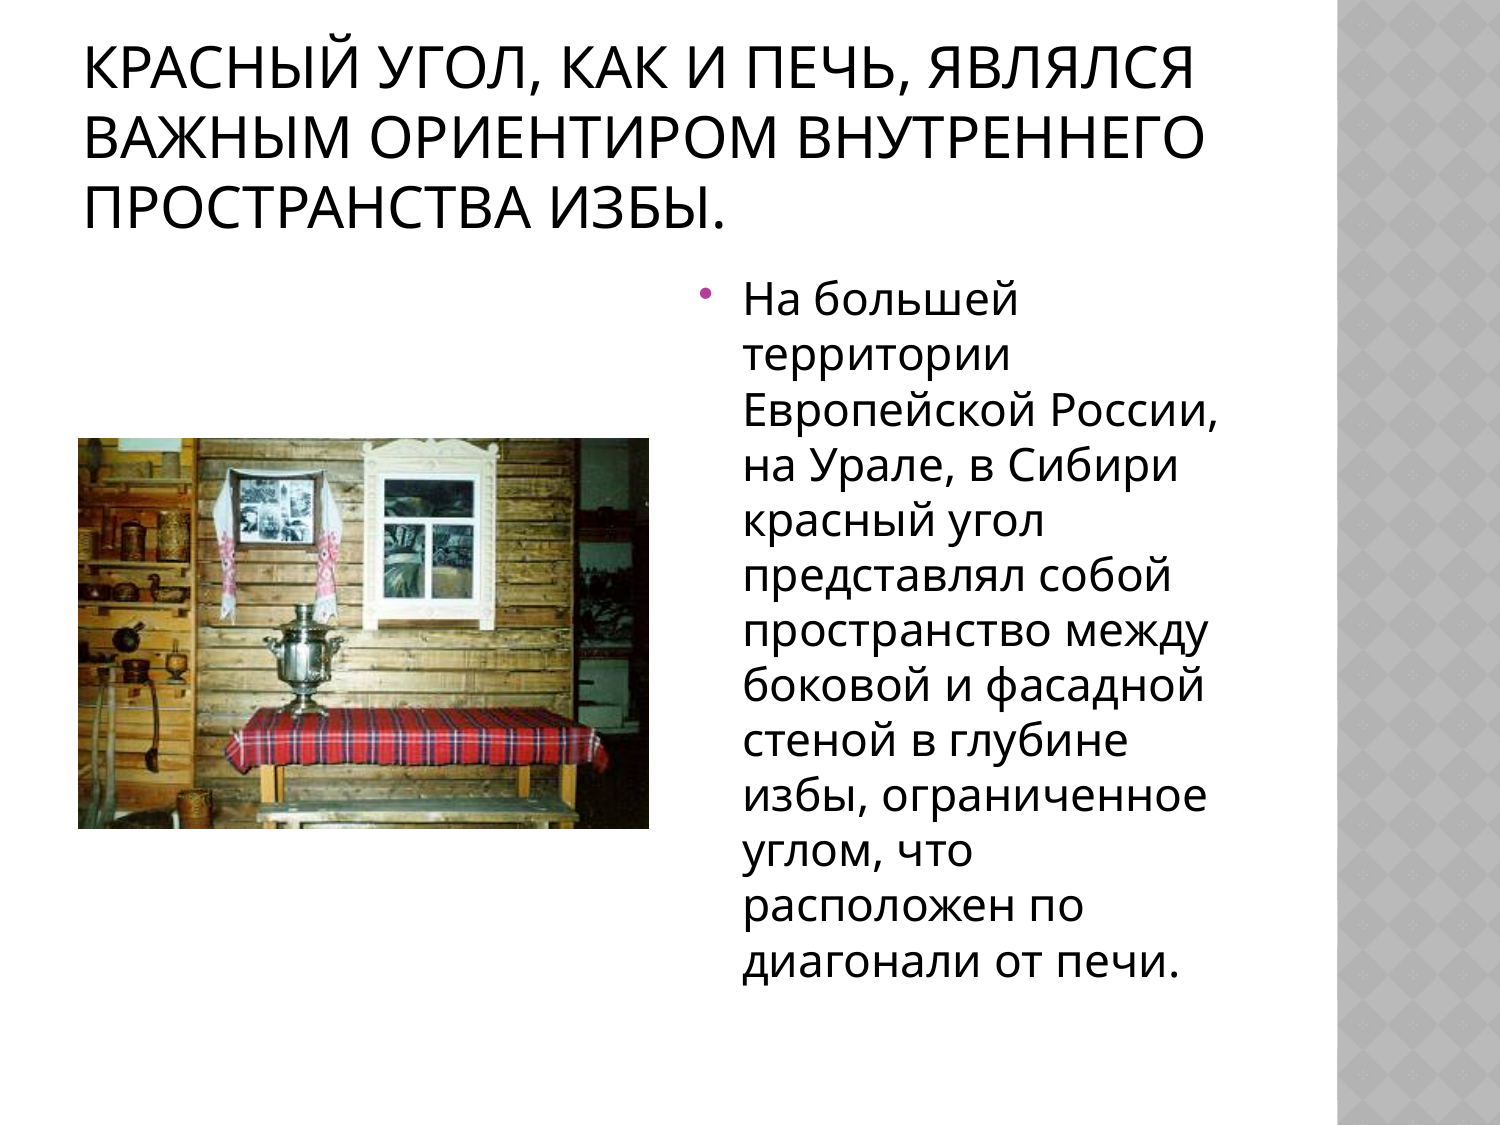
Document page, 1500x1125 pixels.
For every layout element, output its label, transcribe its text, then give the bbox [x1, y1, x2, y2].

list На большей территории Европейской России, на Урале, в Сибири красный угол представлял собой пространство между боковой и фасадной стеной в глубине избы, ограниченное углом, что расположен по диагонали от печи. [685, 262, 1263, 1005]
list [78, 437, 650, 830]
title красный угол, как и печь, являлся важным ориентиром внутреннего пространства избы. [75, 52, 1263, 240]
